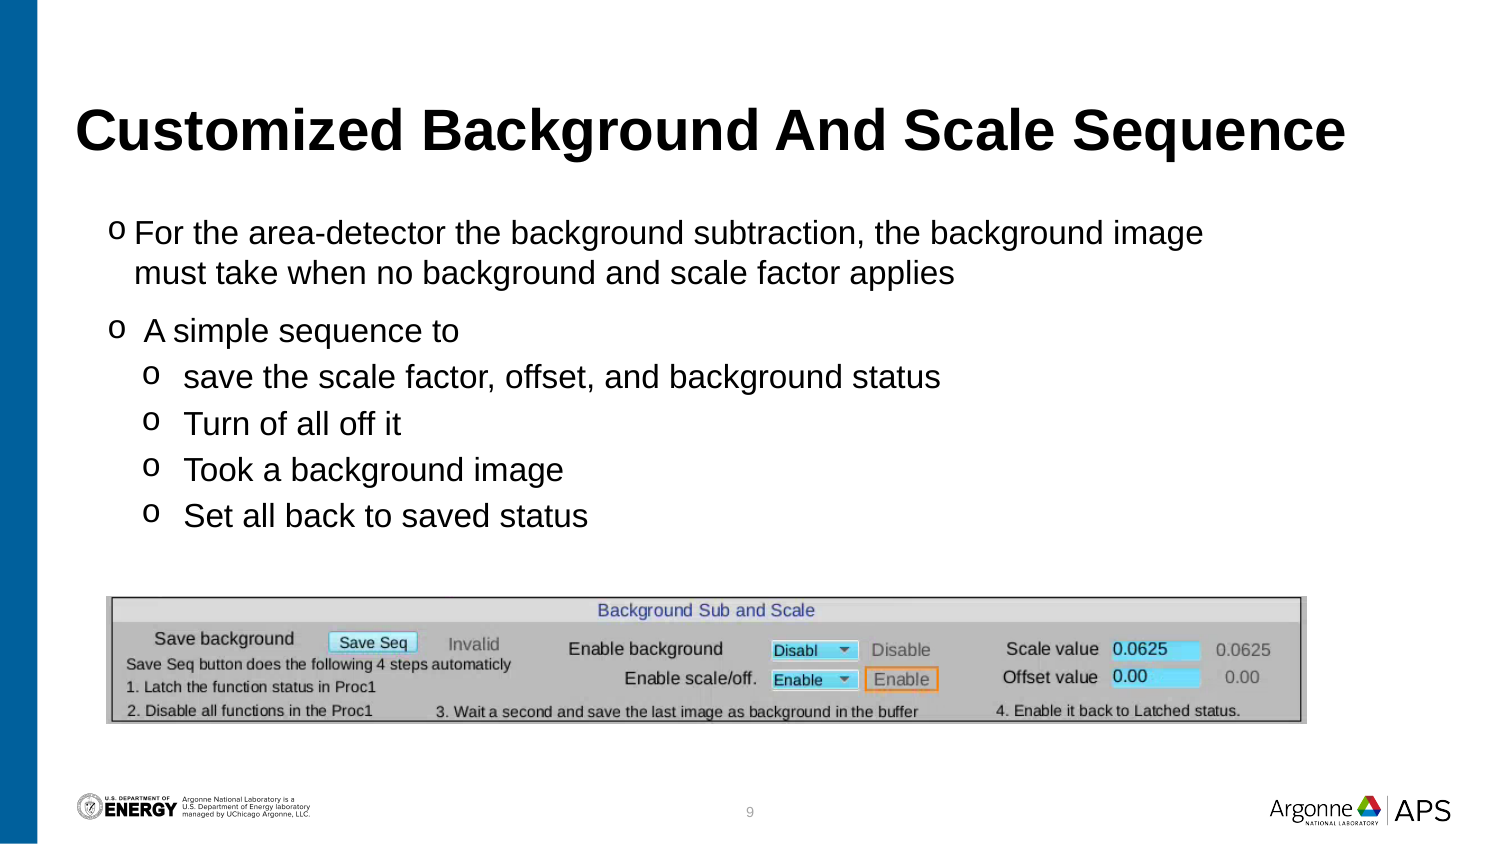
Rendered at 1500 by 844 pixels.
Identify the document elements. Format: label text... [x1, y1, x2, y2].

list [106, 596, 1307, 724]
slide_number 9 [707, 802, 793, 821]
picture [76, 793, 312, 820]
picture [1259, 785, 1461, 836]
text_box For the area-detector the background subtraction, the background image must take when no background and scale factor applies A simple sequence to save the scale factor, offset, and background status Turn of all off it Took a background image Set all back to saved status [107, 211, 1276, 596]
title Customized Background And Scale Sequence [75, 40, 1450, 164]
